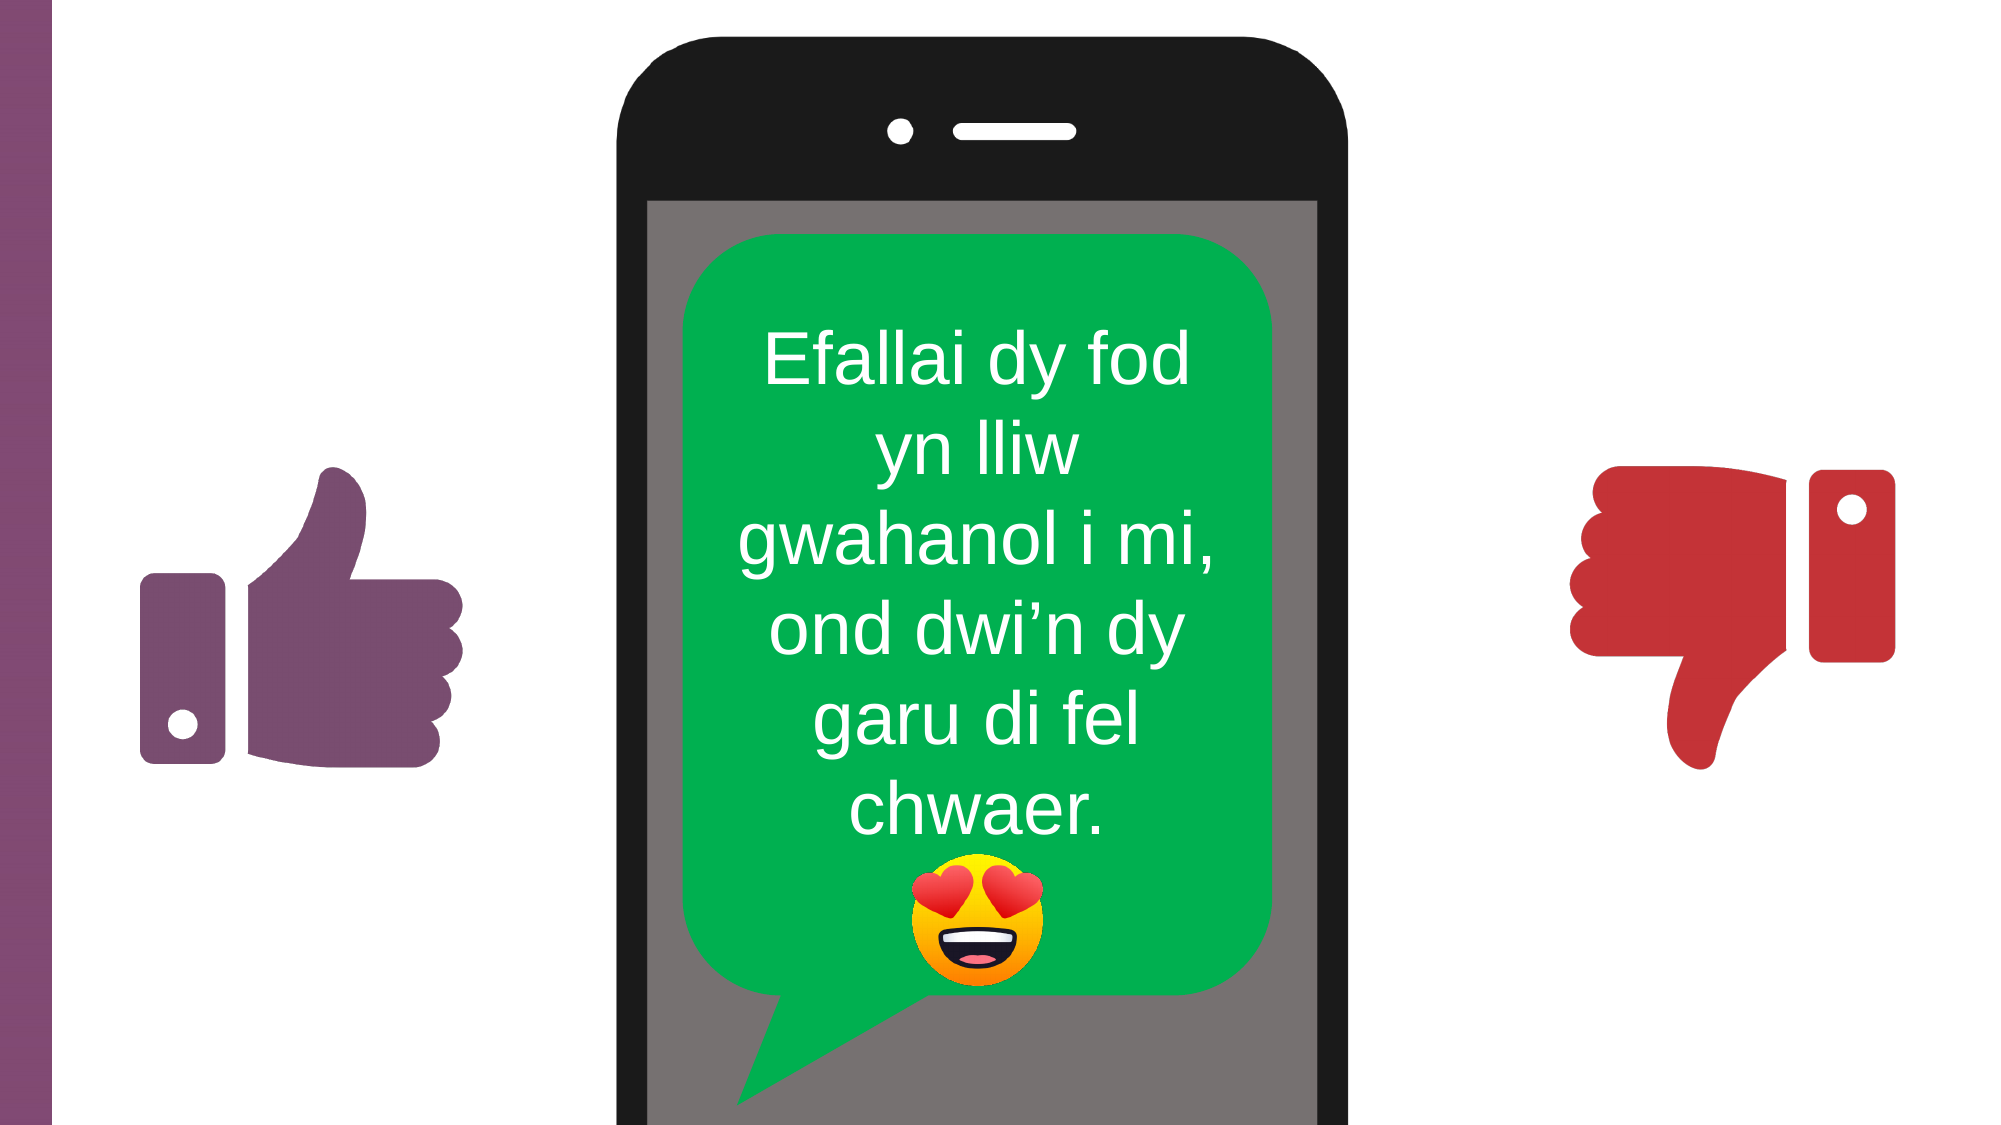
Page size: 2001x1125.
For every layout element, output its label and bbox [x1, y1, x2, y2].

picture [134, 464, 476, 770]
picture [0, 0, 52, 1125]
picture [1563, 464, 1898, 770]
picture [570, 0, 1430, 1125]
